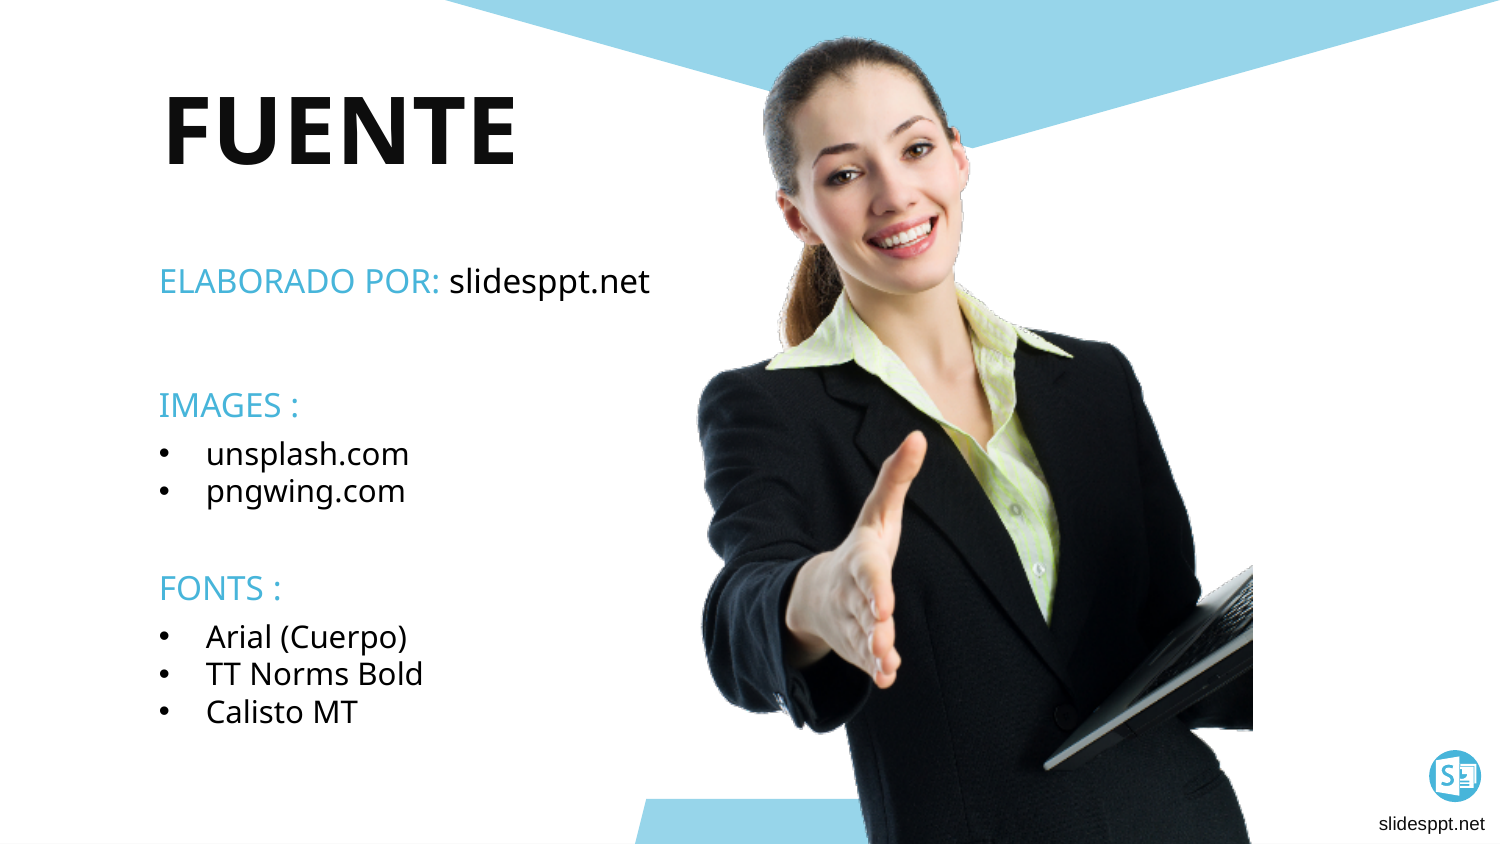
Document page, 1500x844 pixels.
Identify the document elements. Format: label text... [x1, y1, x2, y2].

text_box [445, 0, 1500, 70]
picture [692, 3, 1253, 844]
text_box [634, 798, 692, 844]
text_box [1429, 750, 1482, 803]
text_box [143, 368, 635, 631]
text_box ELABORADO POR: slidesppt.net [143, 244, 692, 315]
text_box slidesppt.net [1253, 804, 1500, 842]
text_box FUENTE [6, 77, 674, 205]
text_box Arial (Cuerpo) TT Norms Bold Calisto MT [143, 631, 578, 715]
